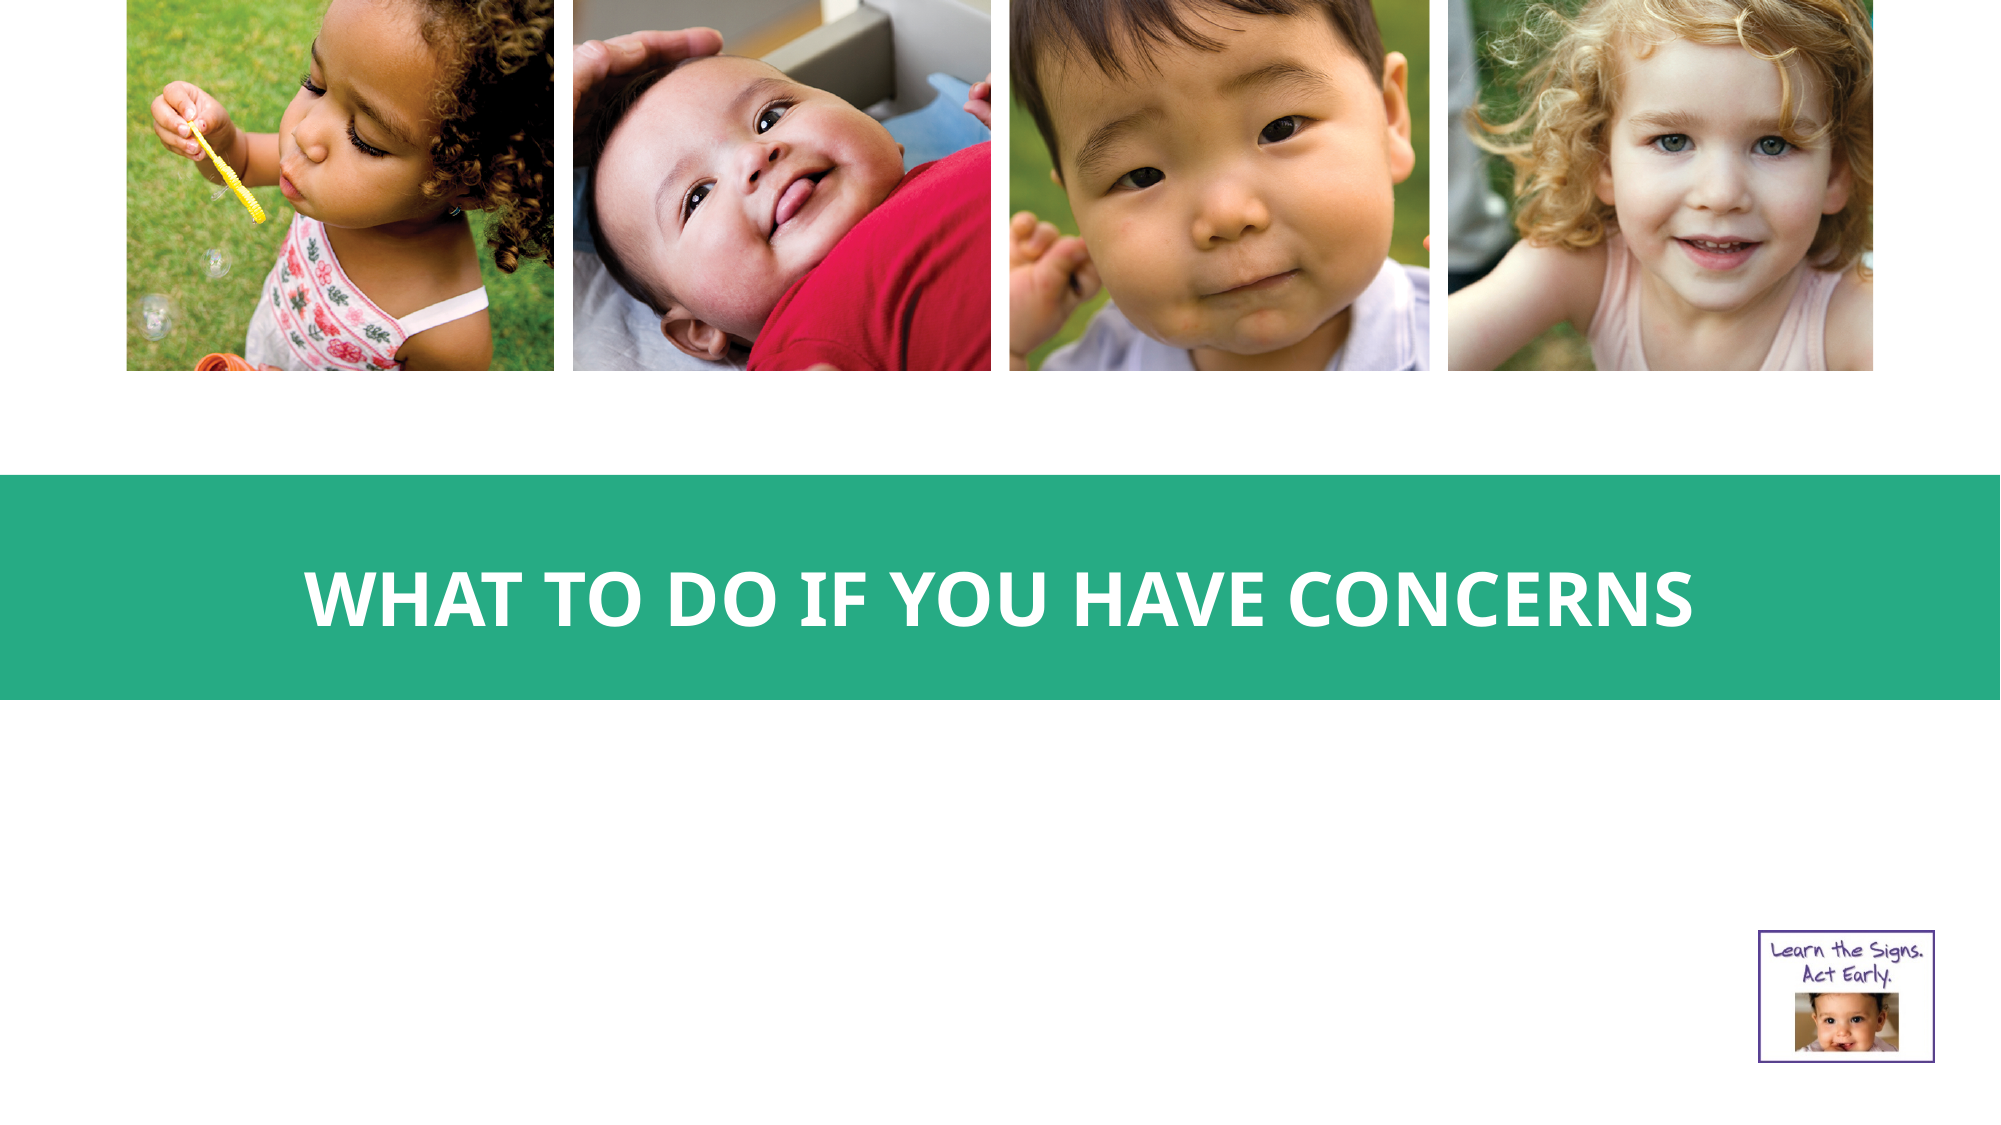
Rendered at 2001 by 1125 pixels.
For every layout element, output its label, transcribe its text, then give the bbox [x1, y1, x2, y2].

list WHAT TO DO IF YOU HAVE CONCERNS [71, 525, 1929, 733]
picture [126, 0, 1874, 371]
picture [1758, 930, 1935, 1063]
